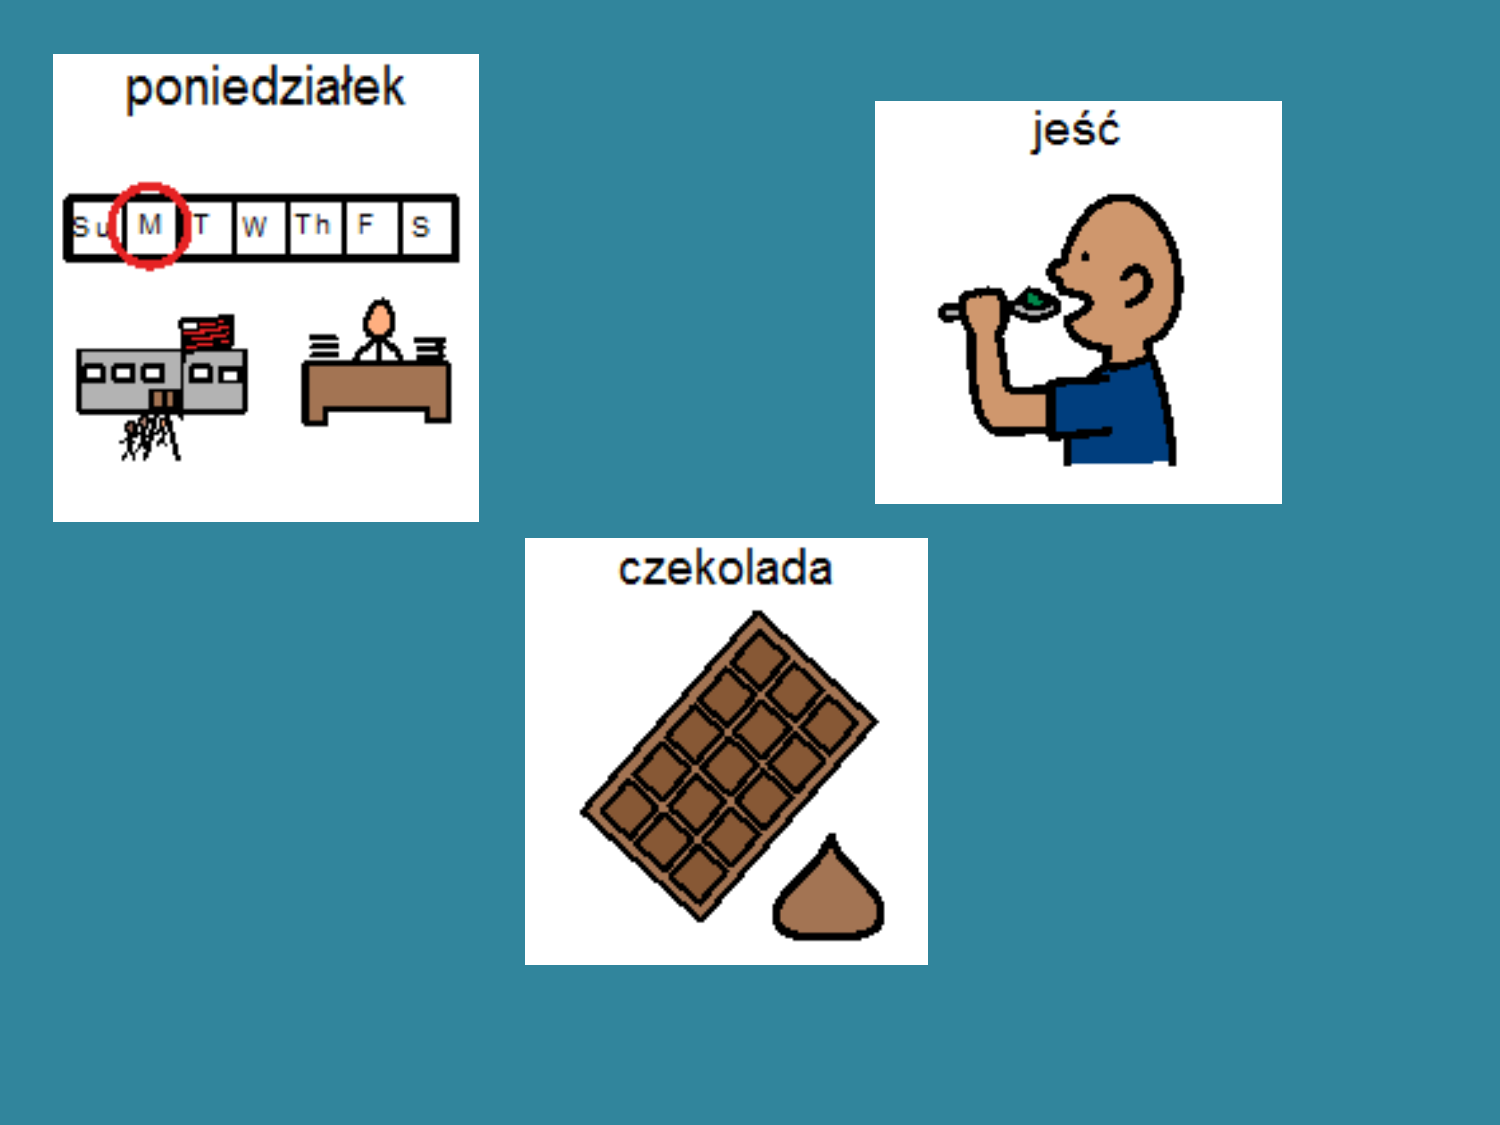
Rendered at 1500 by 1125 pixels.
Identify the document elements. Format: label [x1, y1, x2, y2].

list [52, 54, 479, 523]
picture [525, 538, 928, 965]
picture [875, 101, 1282, 504]
